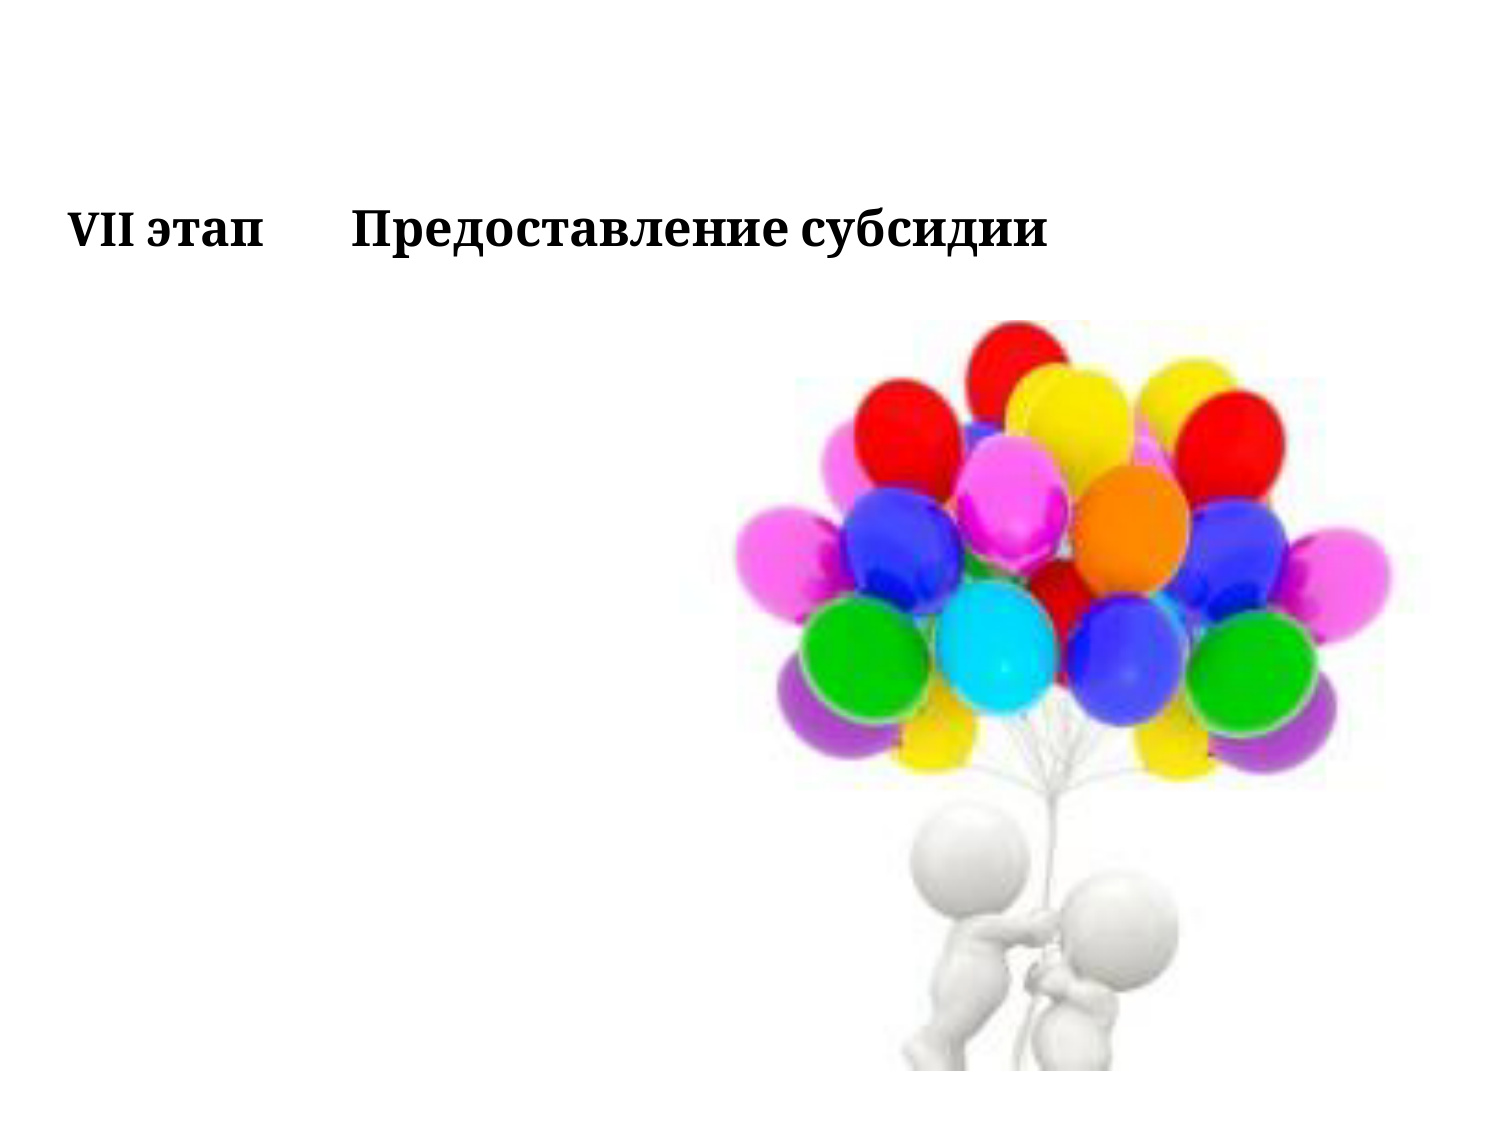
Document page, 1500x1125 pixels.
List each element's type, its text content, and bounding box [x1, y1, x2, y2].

text_box VII этап Предоставление субсидии [53, 54, 1356, 265]
picture [678, 320, 1430, 1071]
